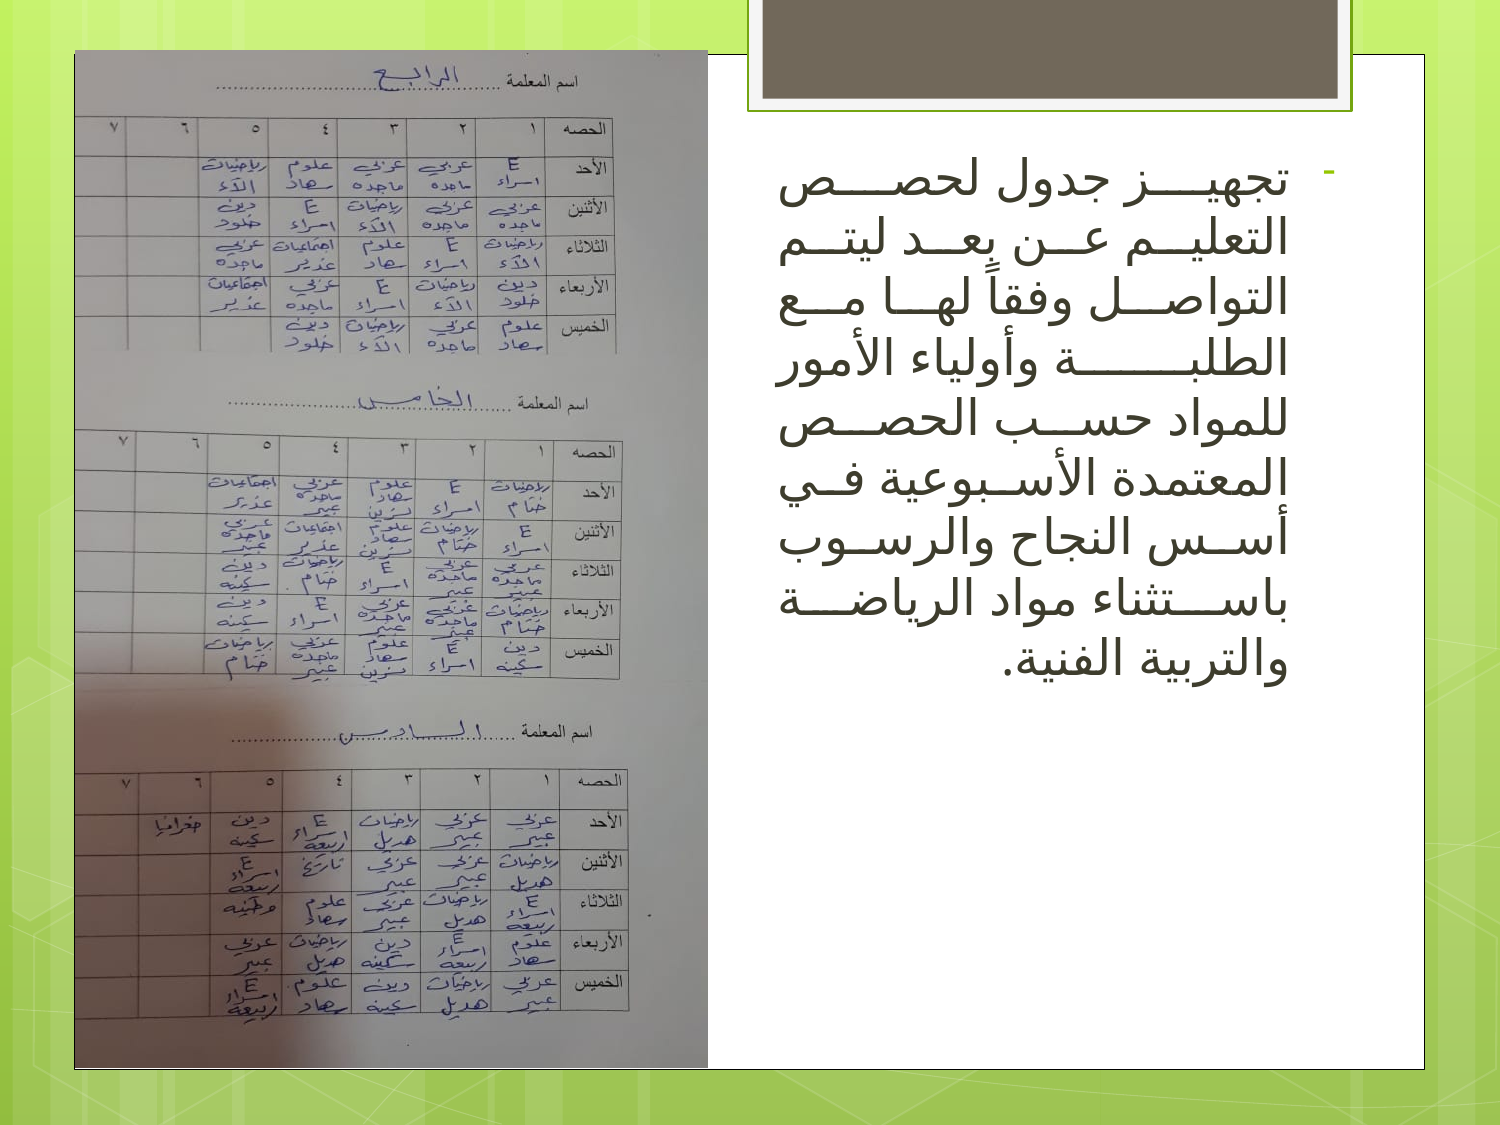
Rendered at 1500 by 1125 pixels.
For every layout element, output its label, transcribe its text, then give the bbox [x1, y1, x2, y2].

list تجهيز جدول لحصص التعليم عن بعد ليتم التواصل وفقاً لها مع الطلبة وأولياء الأمور للمواد حسب الحصص المعتمدة الأسبوعية في أسس النجاح والرسوب باستثناء مواد الرياضة والتربية الفنية. [762, 137, 1362, 938]
picture [74, 49, 708, 1068]
